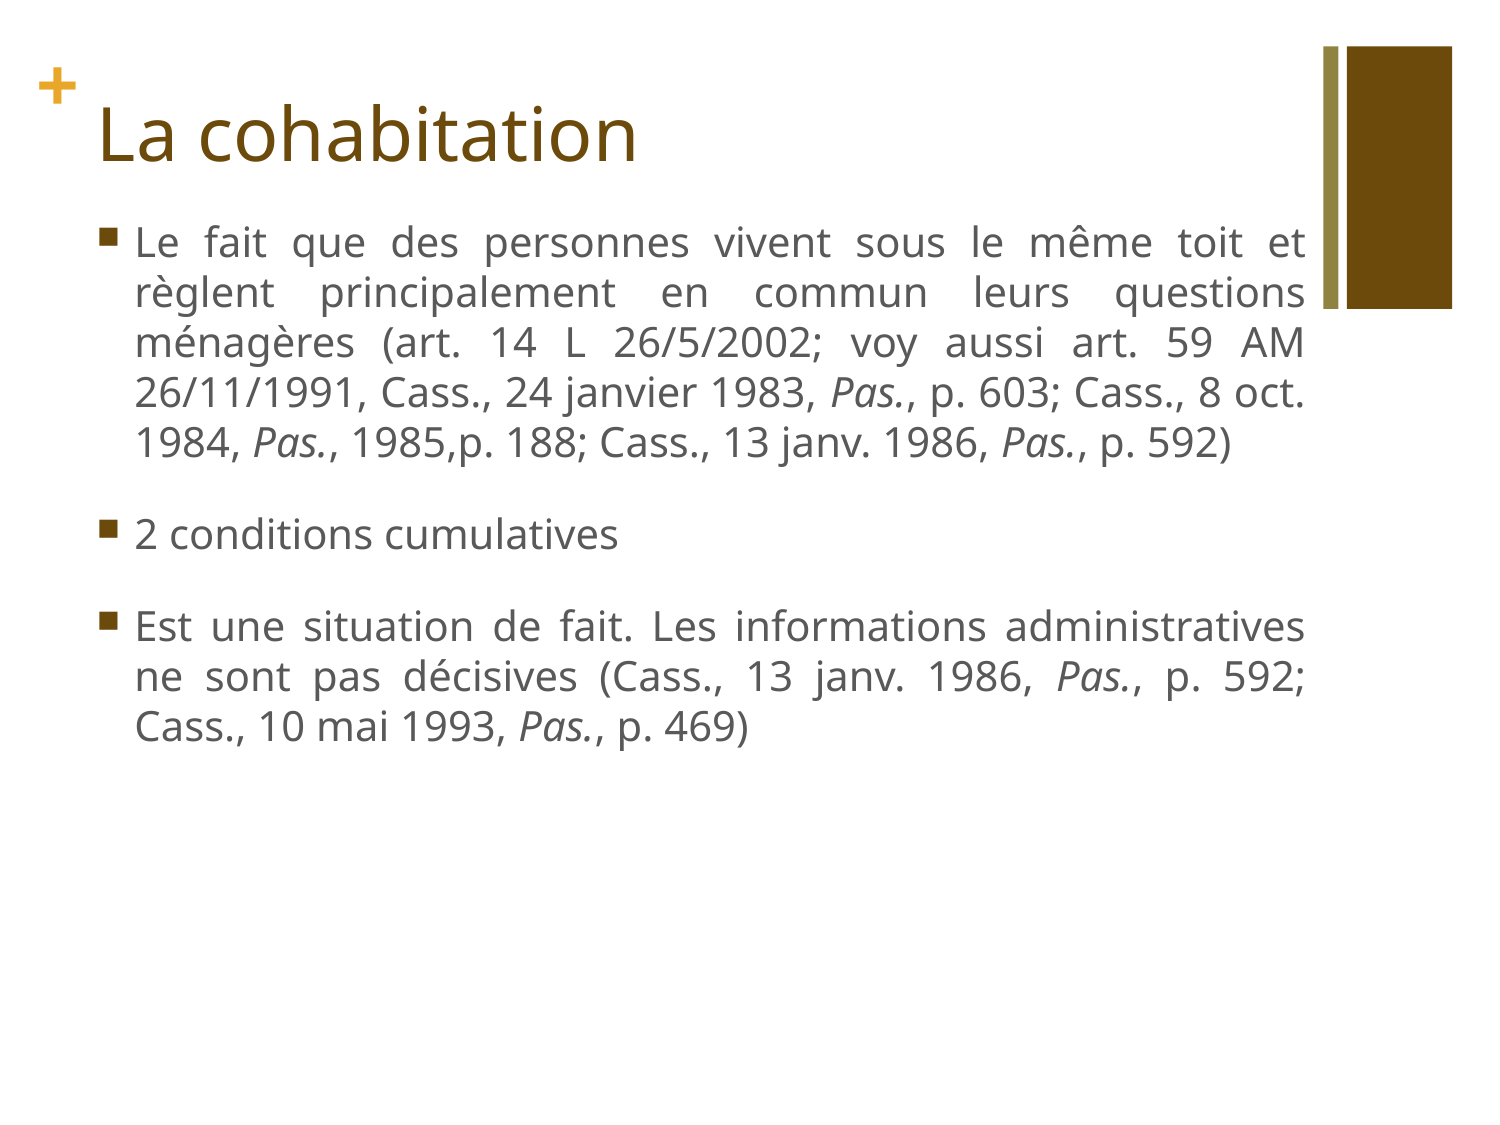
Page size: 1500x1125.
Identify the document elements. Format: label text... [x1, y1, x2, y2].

title La cohabitation [81, 79, 1322, 208]
list Le fait que des personnes vivent sous le même toit et règlent principalement en commun leurs questions ménagères (art. 14 L 26/5/2002; voy aussi art. 59 AM 26/11/1991, Cass., 24 janvier 1983, Pas., p. 603; Cass., 8 oct. 1984, Pas., 1985,p. 188; Cass., 13 janv. 1986, Pas., p. 592) 2 conditions cumulatives Est une situation de fait. Les informations administratives ne sont pas décisives (Cass., 13 janv. 1986, Pas., p. 592; Cass., 10 mai 1993, Pas., p. 469) [81, 208, 1322, 889]
